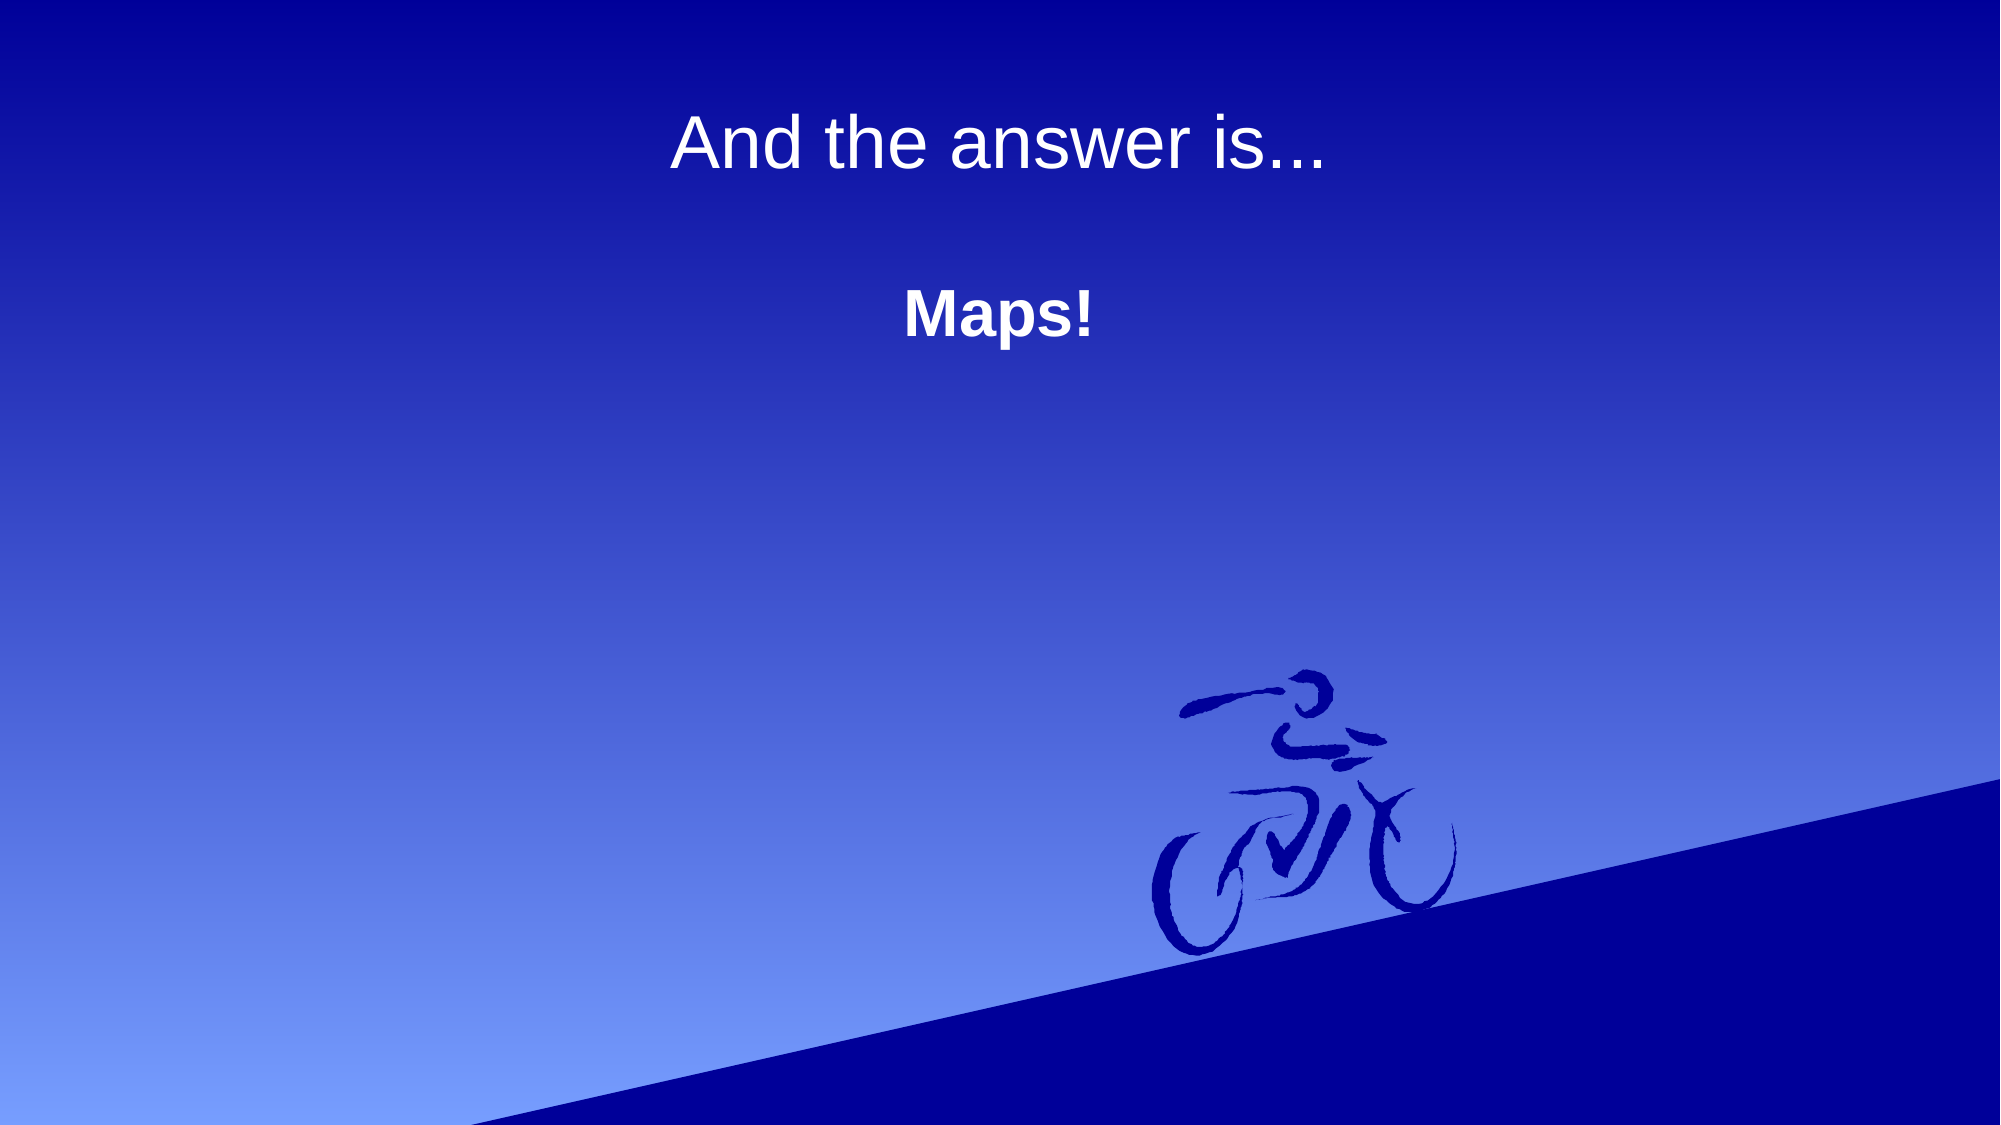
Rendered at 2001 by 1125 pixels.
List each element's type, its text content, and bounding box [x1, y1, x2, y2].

list Maps! [99, 262, 1900, 1005]
title And the answer is... [99, 45, 1900, 233]
